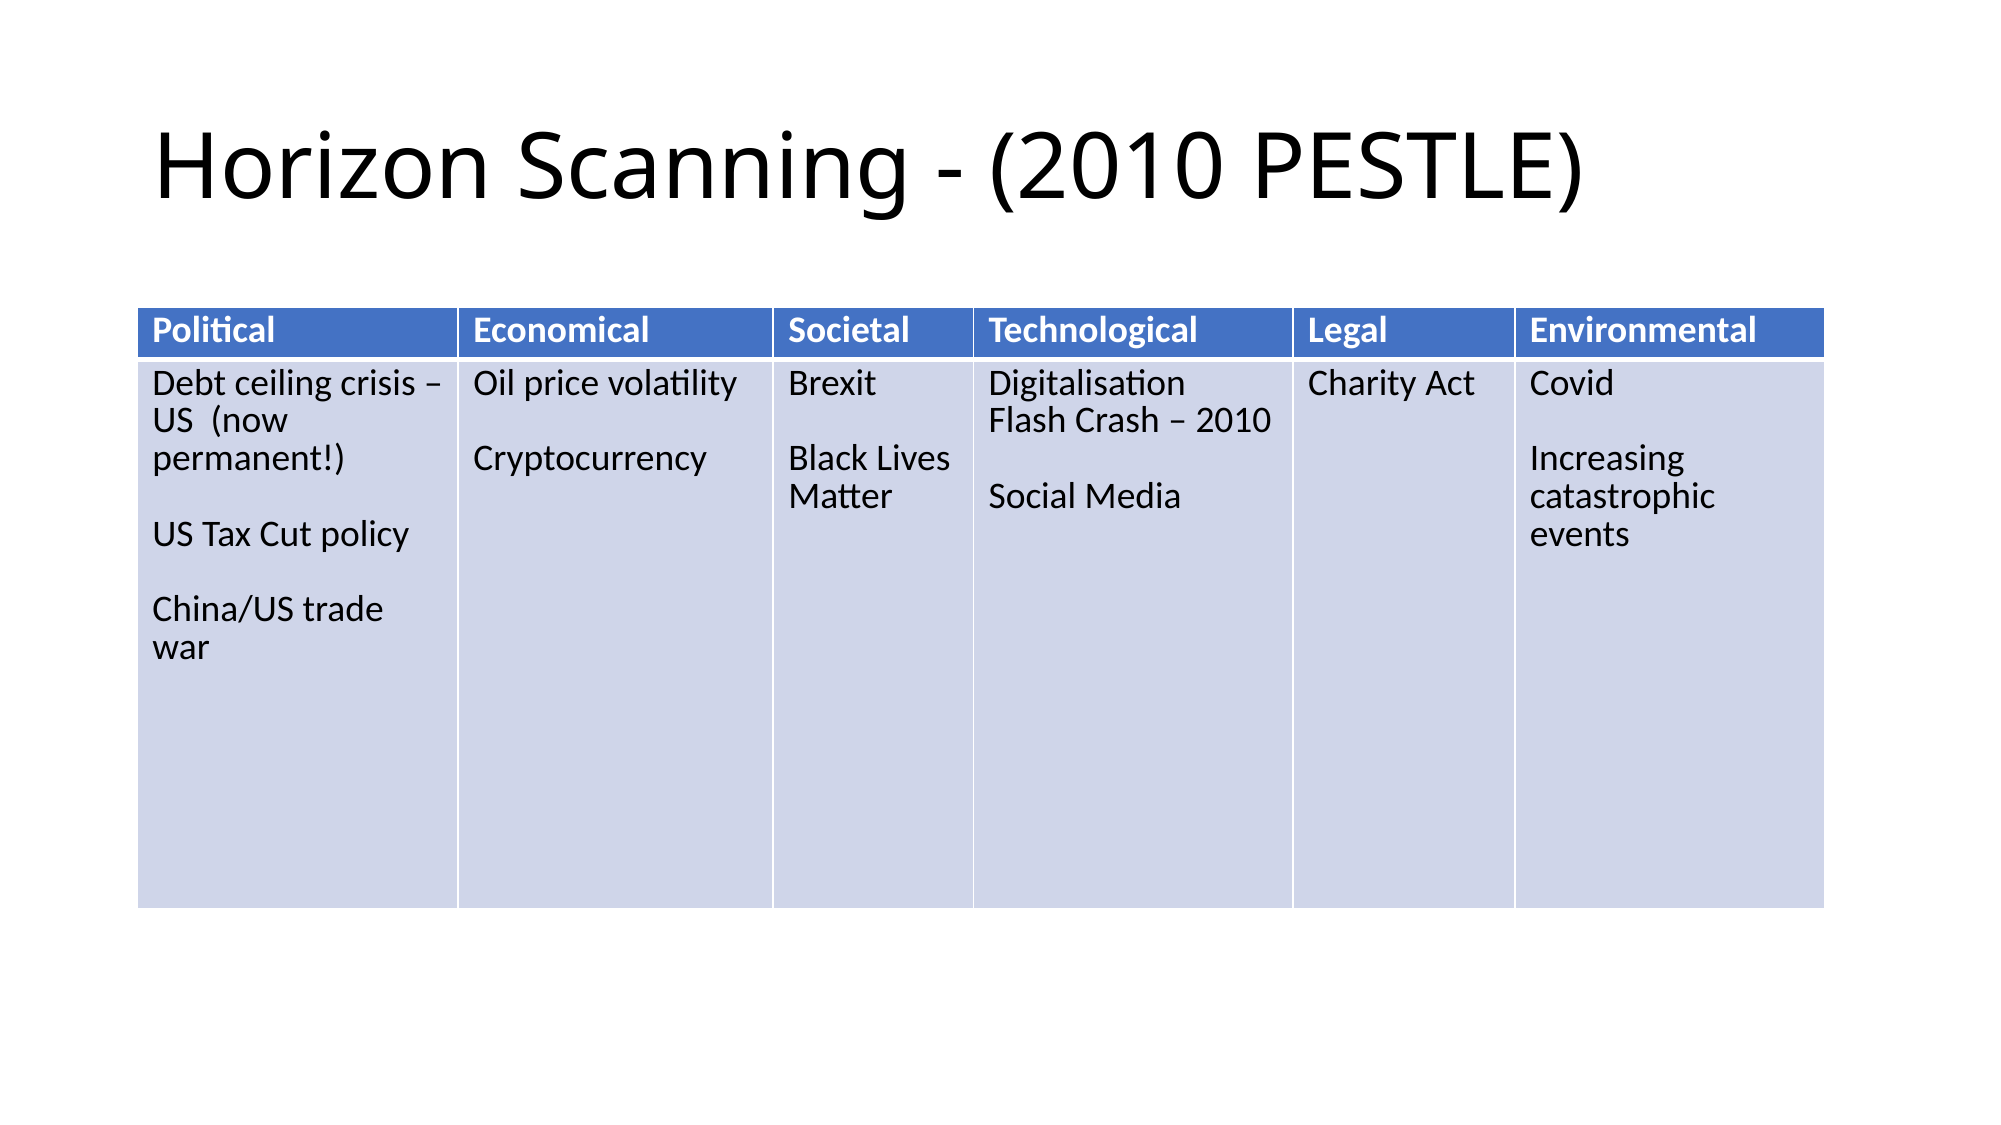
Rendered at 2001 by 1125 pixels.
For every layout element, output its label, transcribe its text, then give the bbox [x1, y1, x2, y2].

table_cell Oil price volatility Cryptocurrency [459, 362, 772, 908]
table_cell Charity Act [1294, 362, 1514, 908]
table_header Technological [974, 308, 1292, 357]
table_cell Digitalisation Flash Crash – 2010 Social Media [974, 362, 1292, 908]
table_cell Covid Increasing catastrophic events [1516, 362, 1824, 908]
table_cell Brexit Black Lives Matter [774, 362, 973, 908]
table_header Economical [459, 308, 772, 357]
table_header Legal [1294, 308, 1514, 357]
table_header Societal [774, 308, 973, 357]
title Horizon Scanning - (2010 PESTLE) [137, 59, 1863, 278]
table_header Political [138, 308, 457, 357]
table_cell Debt ceiling crisis – US (now permanent!) US Tax Cut policy China/US trade war [138, 362, 457, 908]
table_header Environmental [1516, 308, 1824, 357]
